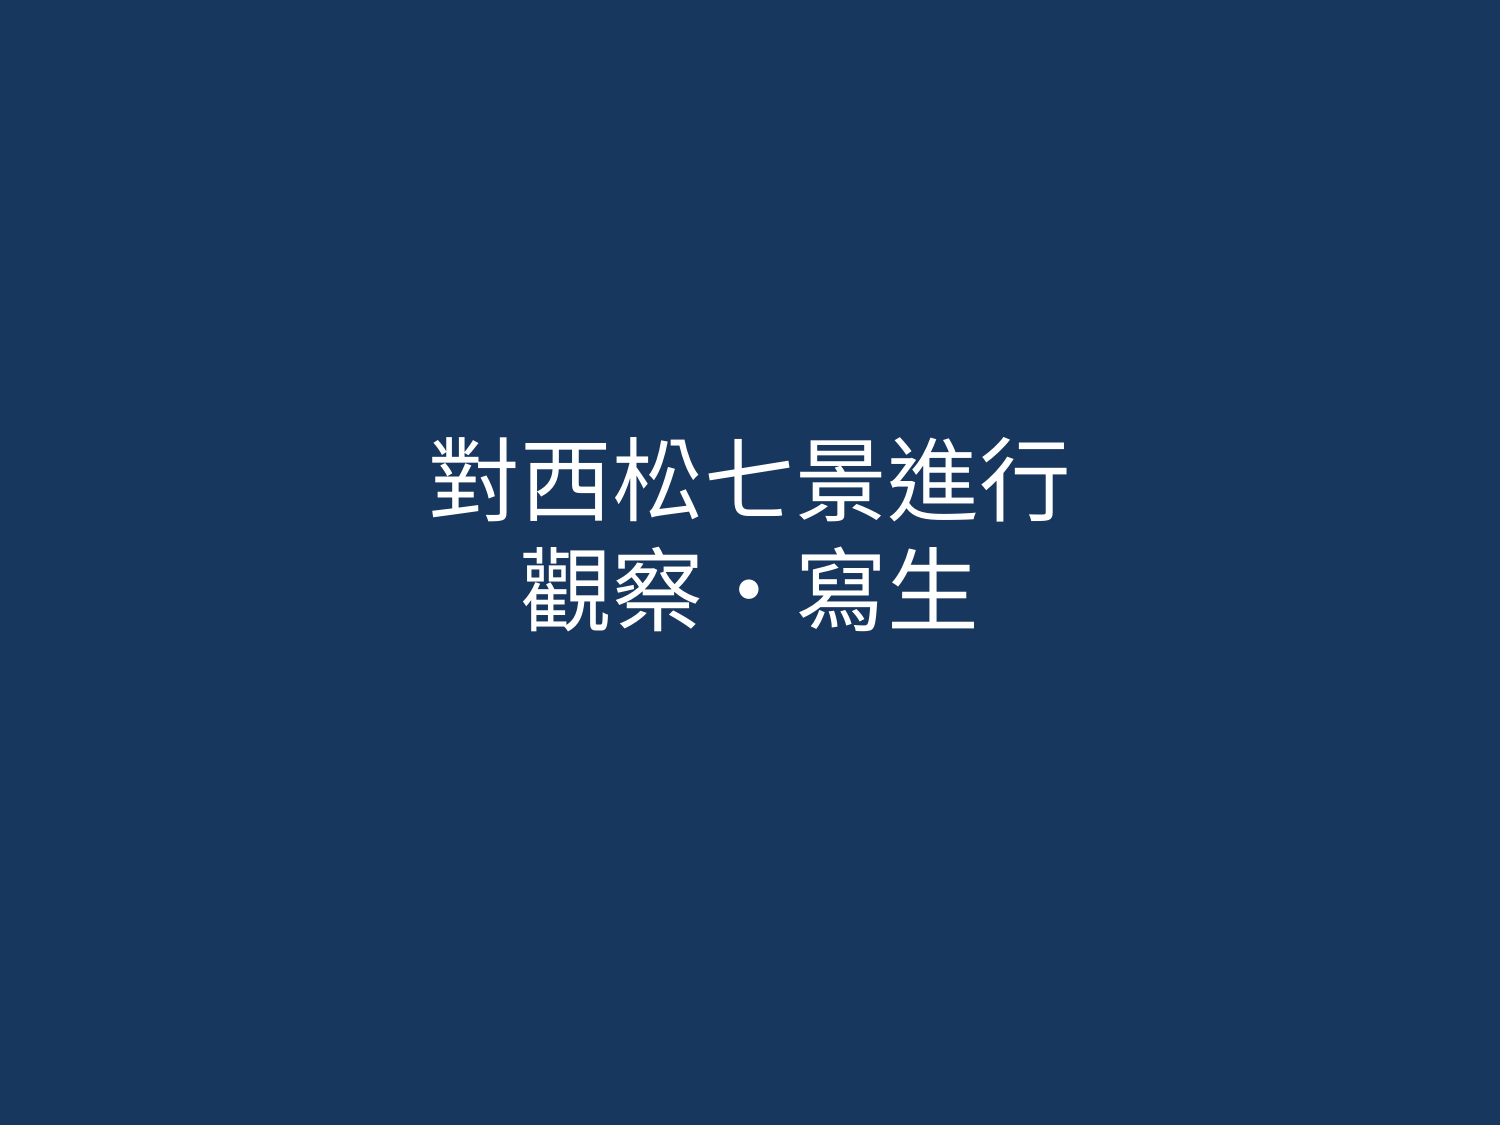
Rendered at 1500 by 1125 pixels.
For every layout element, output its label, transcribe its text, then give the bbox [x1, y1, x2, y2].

title 對西松七景進行 觀察‧寫生 [100, 125, 1400, 941]
